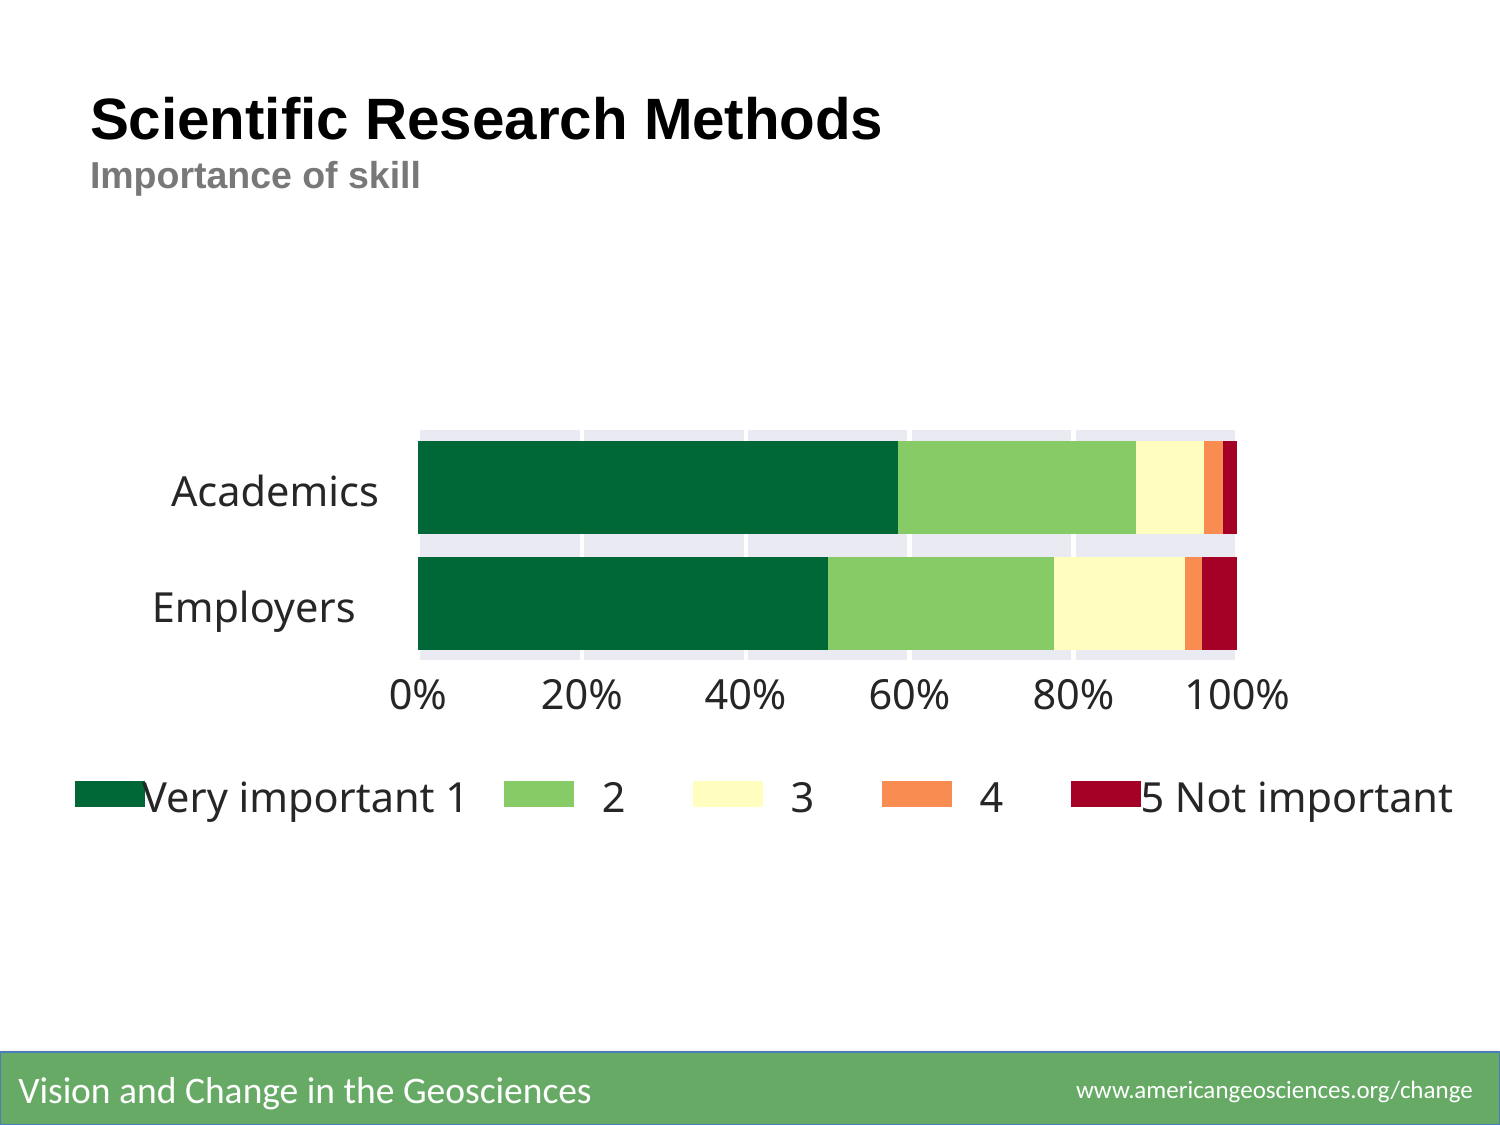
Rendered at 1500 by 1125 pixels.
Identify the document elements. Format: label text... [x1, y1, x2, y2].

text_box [393, 430, 1284, 714]
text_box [157, 457, 375, 634]
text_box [74, 770, 1426, 817]
title Scientific Research Methods Importance of skill [75, 45, 1425, 233]
